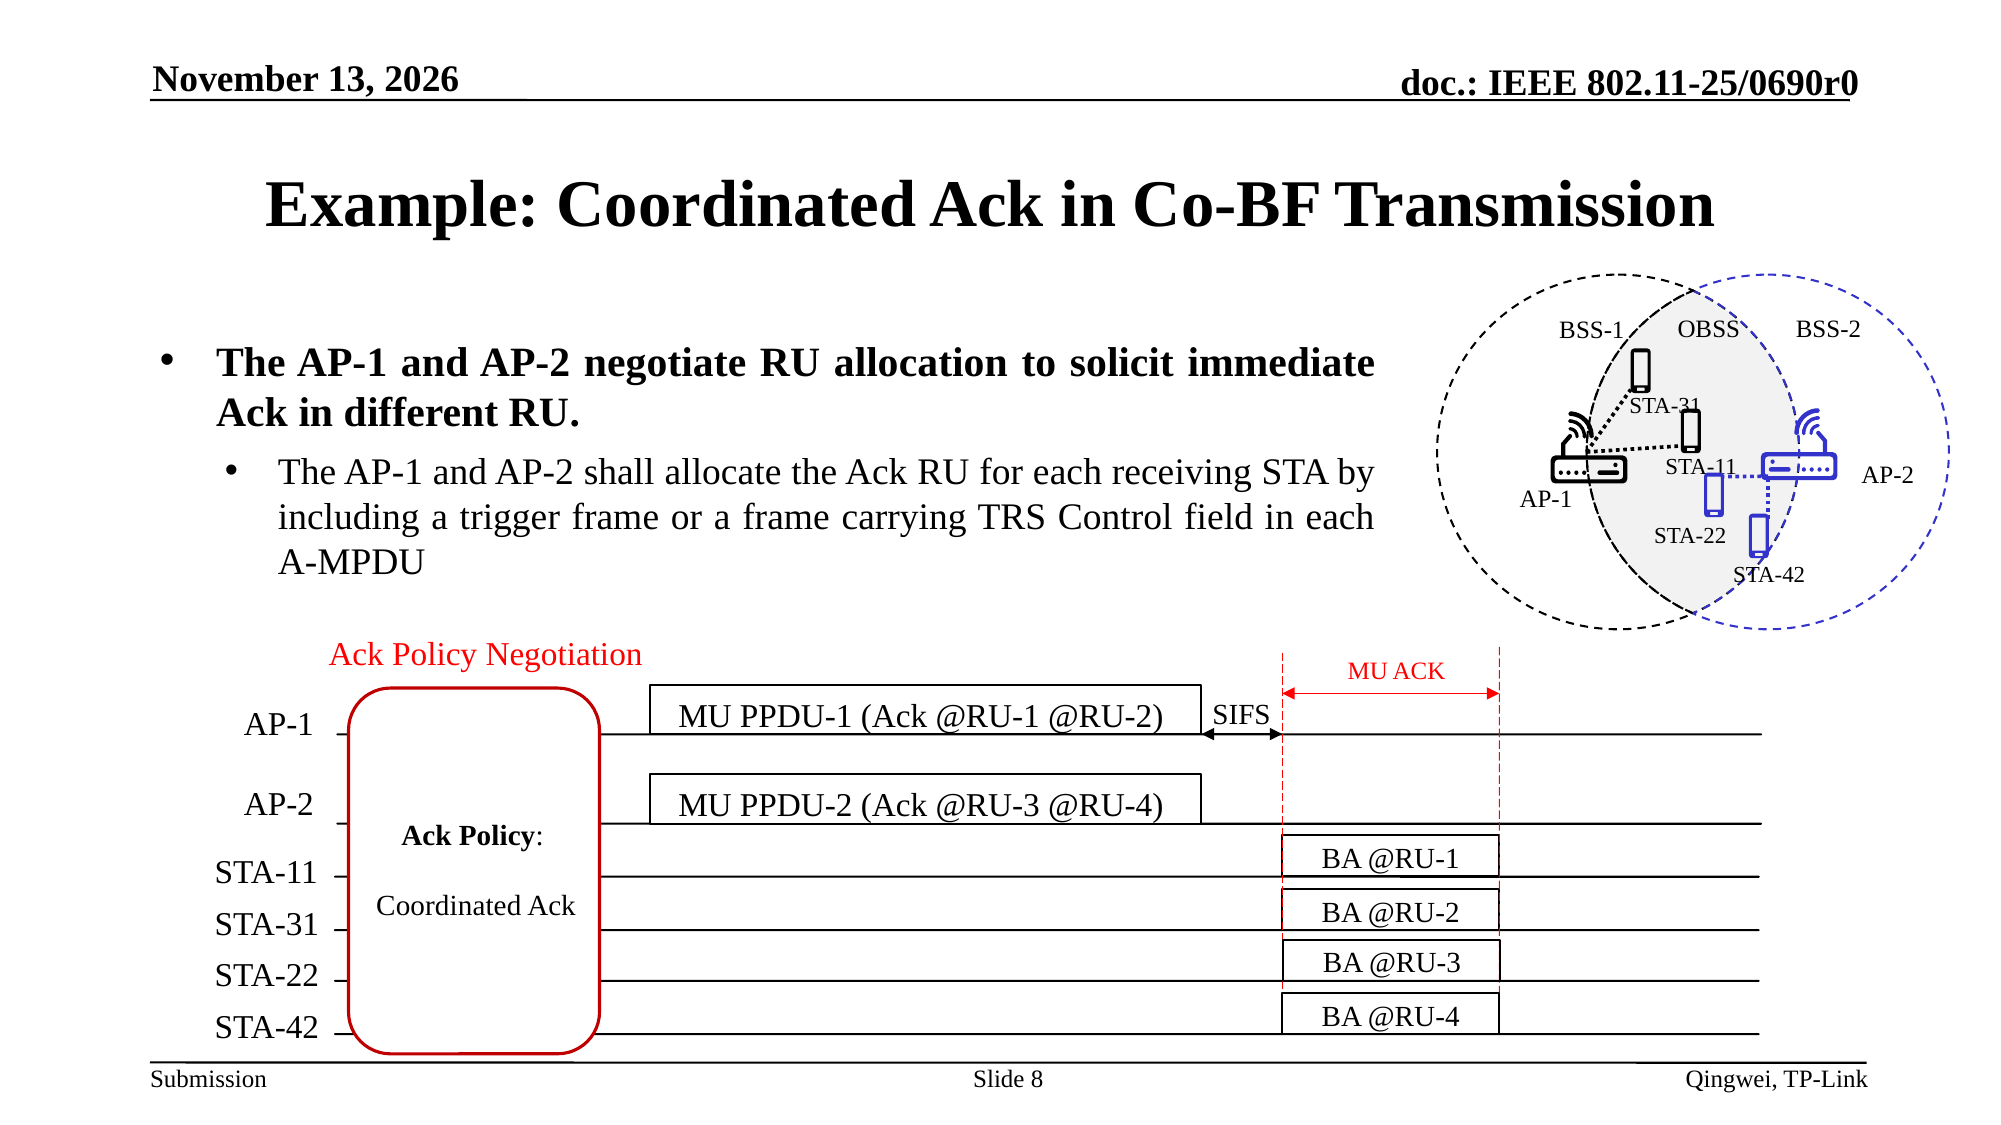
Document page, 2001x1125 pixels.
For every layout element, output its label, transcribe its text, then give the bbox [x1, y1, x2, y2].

text_box The AP-1 and AP-2 negotiate RU allocation to solicit immediate Ack in different RU. The AP-1 and AP-2 shall allocate the Ack RU for each receiving STA by including a trigger frame or a frame carrying TRS Control field in each A-MPDU [145, 327, 1391, 590]
footer Qingwei, TP-Link [1171, 1061, 1869, 1093]
text_box Ack Policy Negotiation [313, 624, 659, 680]
text_box MU ACK [1332, 646, 1461, 692]
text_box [1436, 274, 1950, 630]
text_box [348, 687, 600, 1055]
slide_number Slide 8 [950, 1061, 1067, 1123]
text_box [1197, 687, 1277, 739]
text_box BA @RU-2 [1287, 889, 1494, 931]
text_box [199, 702, 339, 1055]
text_box BA @RU-3 [1287, 939, 1494, 981]
text_box BA @RU-4 [1286, 993, 1500, 1035]
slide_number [152, 54, 563, 100]
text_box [1287, 702, 1293, 739]
text_box BA @RU-1 [1287, 835, 1494, 877]
text_box MU PPDU-1 (Ack @RU-1 @RU-2) [649, 684, 1201, 735]
text_box MU PPDU-2 (Ack @RU-3 @RU-4) [649, 774, 1201, 824]
title Example: Coordinated Ack in Co-BF Transmission [149, 112, 1850, 288]
